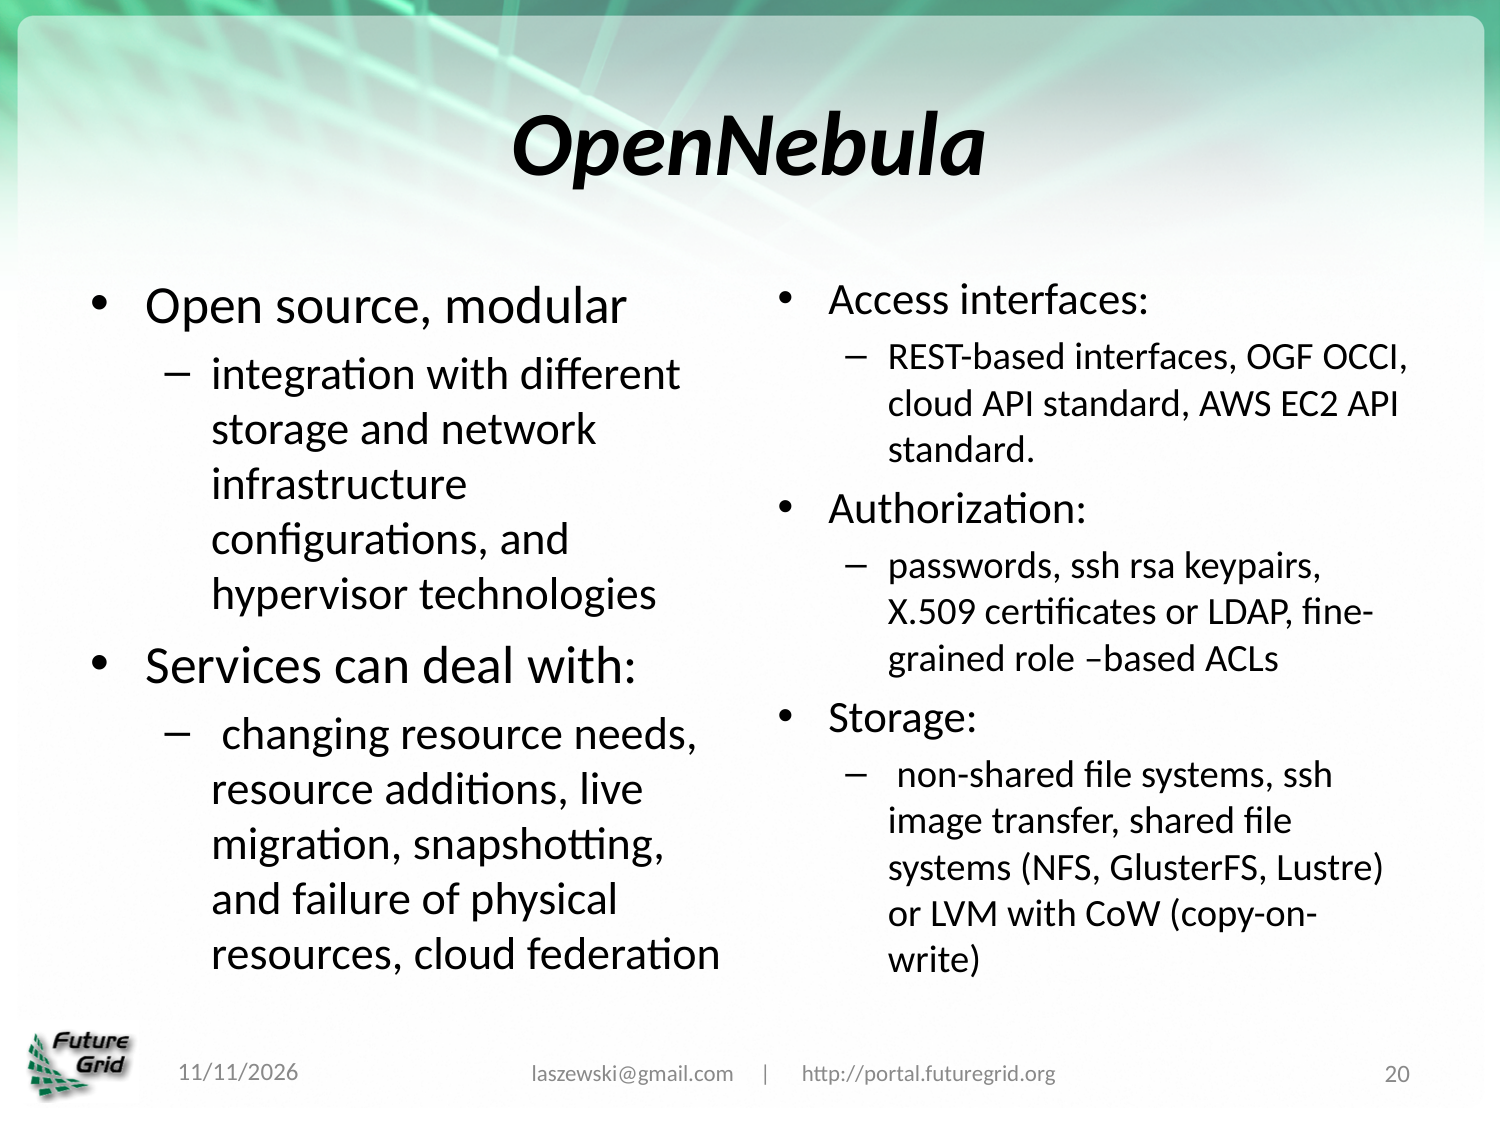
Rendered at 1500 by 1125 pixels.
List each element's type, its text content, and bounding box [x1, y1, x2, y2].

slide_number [162, 1040, 387, 1101]
title OpenNebula [75, 45, 1425, 233]
footer laszewski@gmail.com | http://portal.futuregrid.org [386, 1042, 1201, 1103]
list Open source, modular integration with different storage and network infrastructure configurations, and hypervisor technologies Services can deal with: changing re­source needs, resource additions, live migration, snapshotting, and failure of physical resources, cloud federation [75, 262, 738, 1005]
slide_number 20 [1201, 1042, 1425, 1103]
picture [0, 0, 1500, 1125]
list Access interfaces: REST-based interfaces, OGF OCCI, cloud API standard, AWS EC2 API standard. Authorization: passwords, ssh rsa keypairs, X.509 certificates or LDAP, fine-grained role –based ACLs Storage: non-shared file systems, ssh image transfer, shared file systems (NFS, GlusterFS, Lustre) or LVM with CoW (copy-on-write) [762, 262, 1425, 1005]
